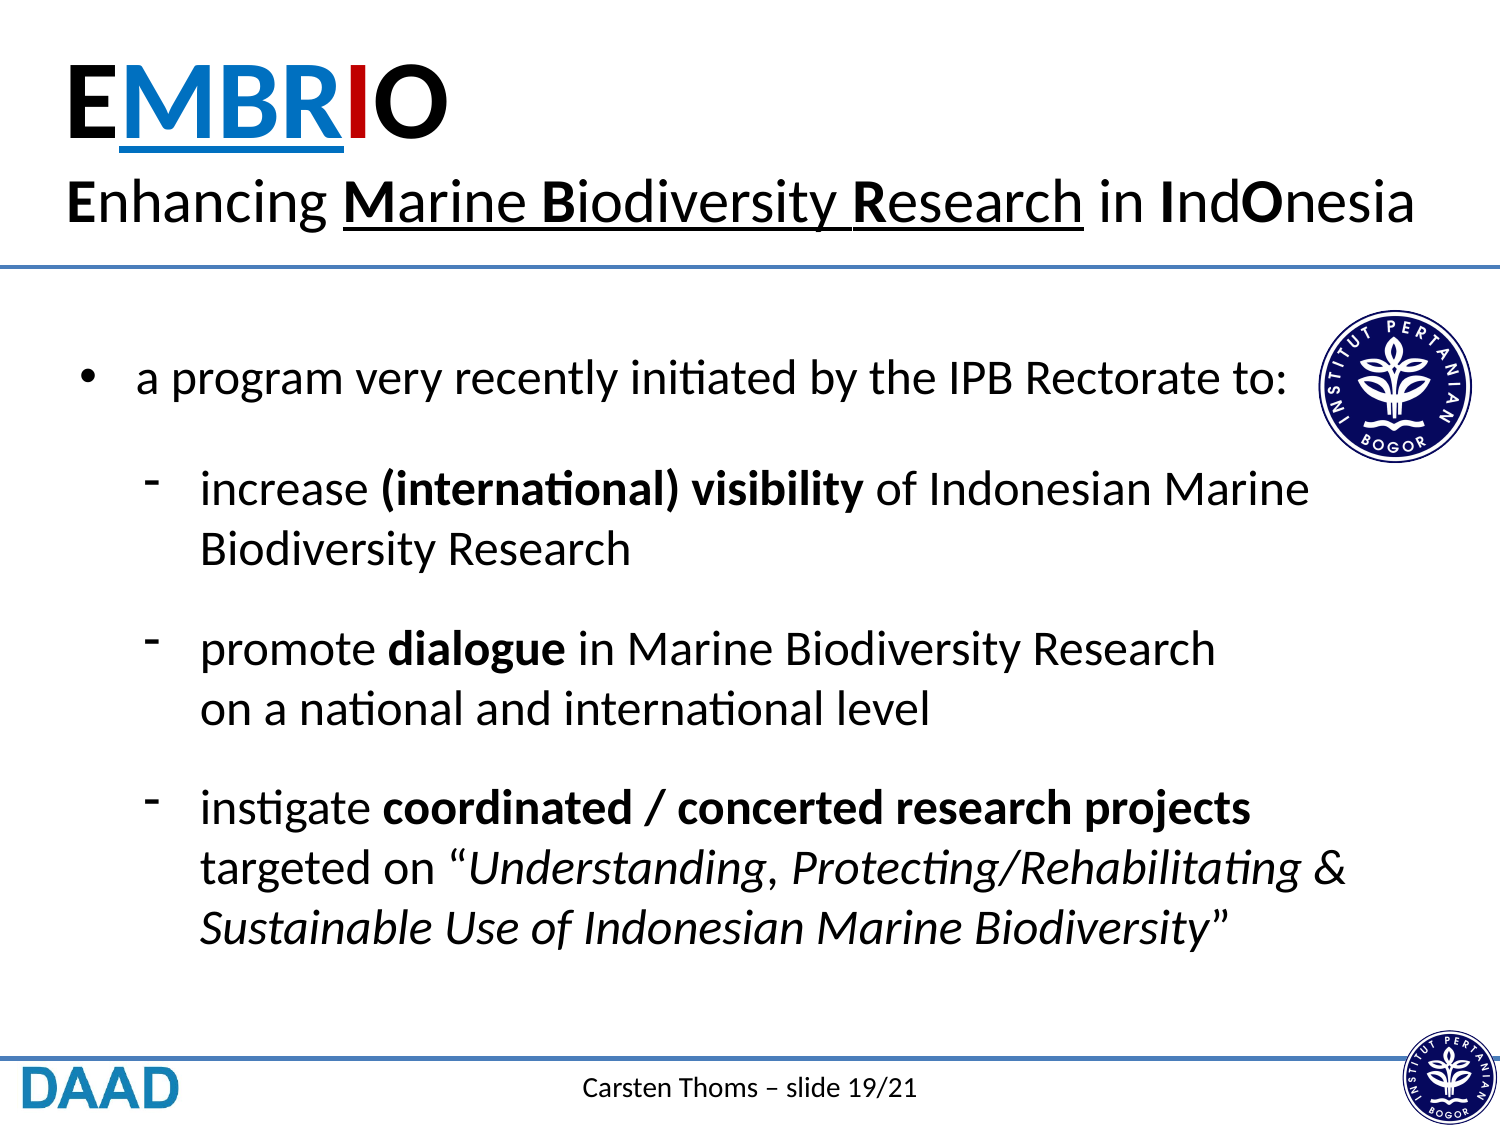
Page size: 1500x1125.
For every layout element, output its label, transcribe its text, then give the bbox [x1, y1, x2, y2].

text_box Enhancing Marine Biodiversity Research in IndOnesia [52, 152, 1455, 243]
text_box instigate coordinated / concerted research projects targeted on “Understanding, Protecting/Rehabilitating & Sustainable Use of Indonesian Marine Biodiversity” [128, 767, 1381, 962]
text_box EMBRIO [49, 19, 471, 169]
picture [1401, 1028, 1500, 1125]
picture [1316, 308, 1476, 466]
text_box a program very recently initiated by the IPB Rectorate to: [64, 337, 1311, 413]
text_box promote dialogue in Marine Biodiversity Research on a national and international level [128, 607, 1286, 743]
picture [17, 1061, 184, 1114]
text_box Carsten Thoms – slide 19/21 [475, 1066, 1025, 1111]
text_box increase (international) visibility of Indonesian Marine Biodiversity Research [128, 448, 1412, 584]
